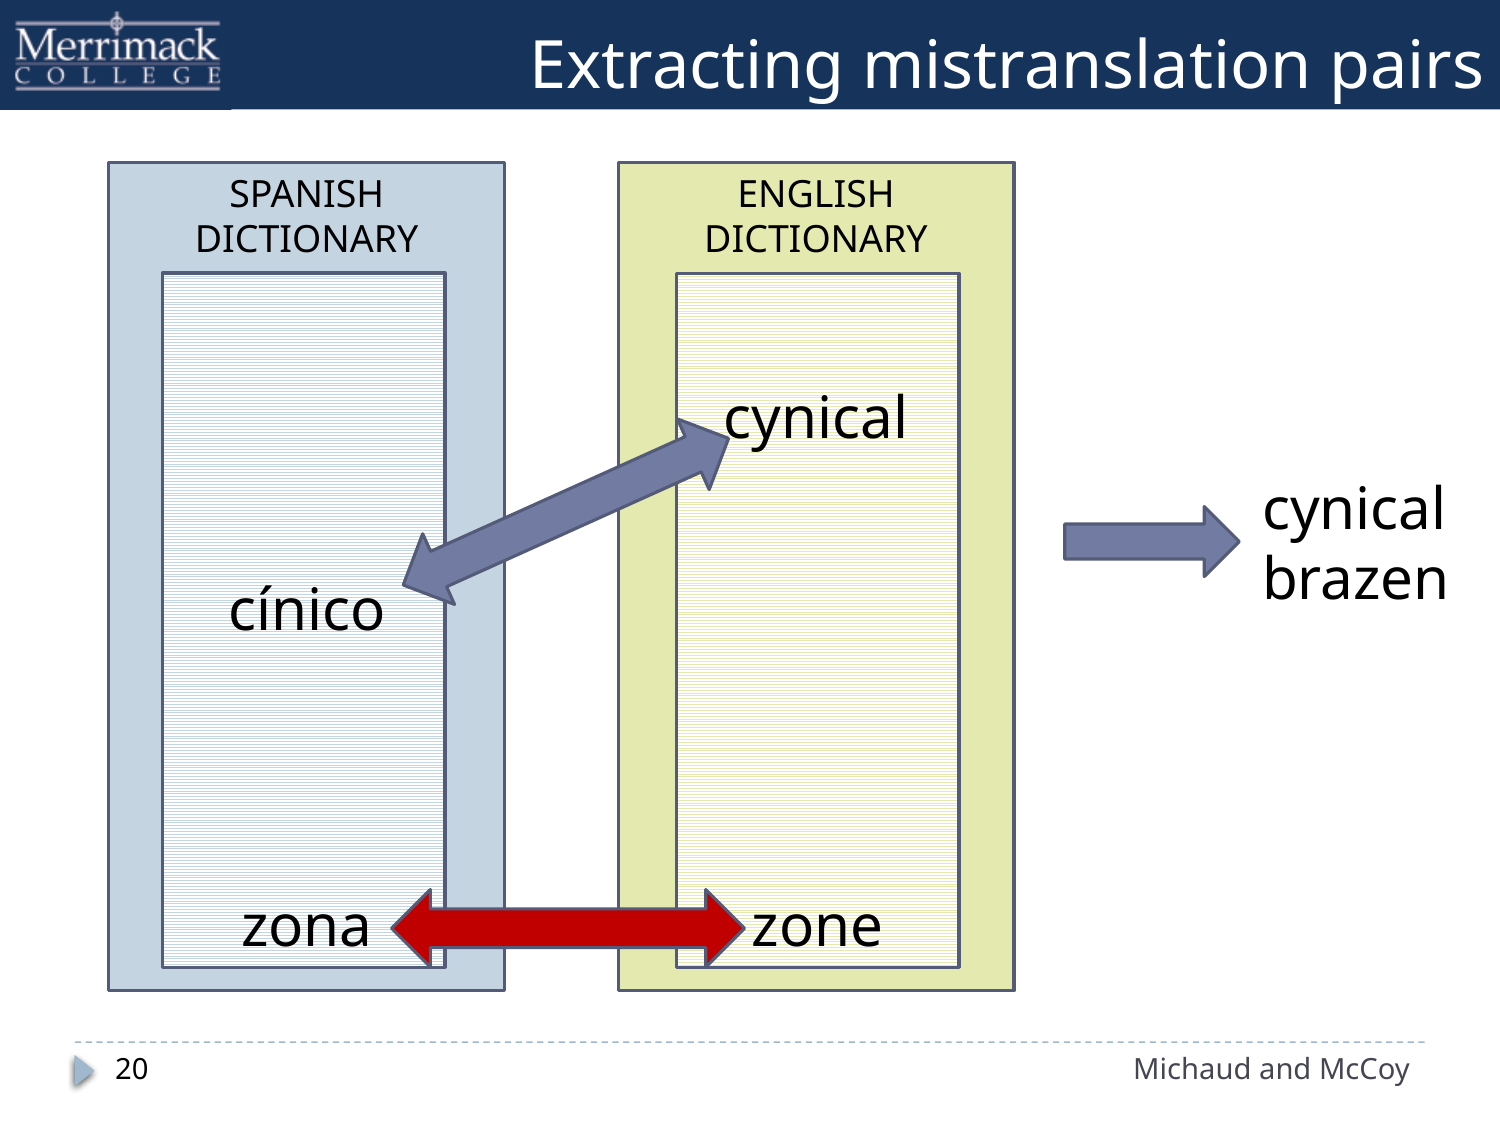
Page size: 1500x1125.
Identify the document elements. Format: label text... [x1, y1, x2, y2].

text_box [675, 272, 961, 969]
text_box ENGLISH DICTIONARY [617, 161, 1016, 992]
text_box [161, 271, 447, 969]
text_box [1063, 505, 1241, 578]
slide_number 20 [100, 1042, 426, 1103]
picture [0, 0, 229, 110]
text_box cynical [709, 372, 924, 458]
text_box cínico [213, 564, 401, 650]
text_box [401, 417, 731, 606]
title Extracting mistranslation pairs [229, 0, 1500, 110]
text_box SPANISH DICTIONARY [107, 161, 506, 992]
text_box zona [226, 880, 388, 966]
footer Michaud and McCoy [475, 1042, 1425, 1103]
text_box zone [737, 880, 899, 966]
text_box [390, 888, 746, 969]
text_box cynical brazen [1247, 463, 1465, 619]
